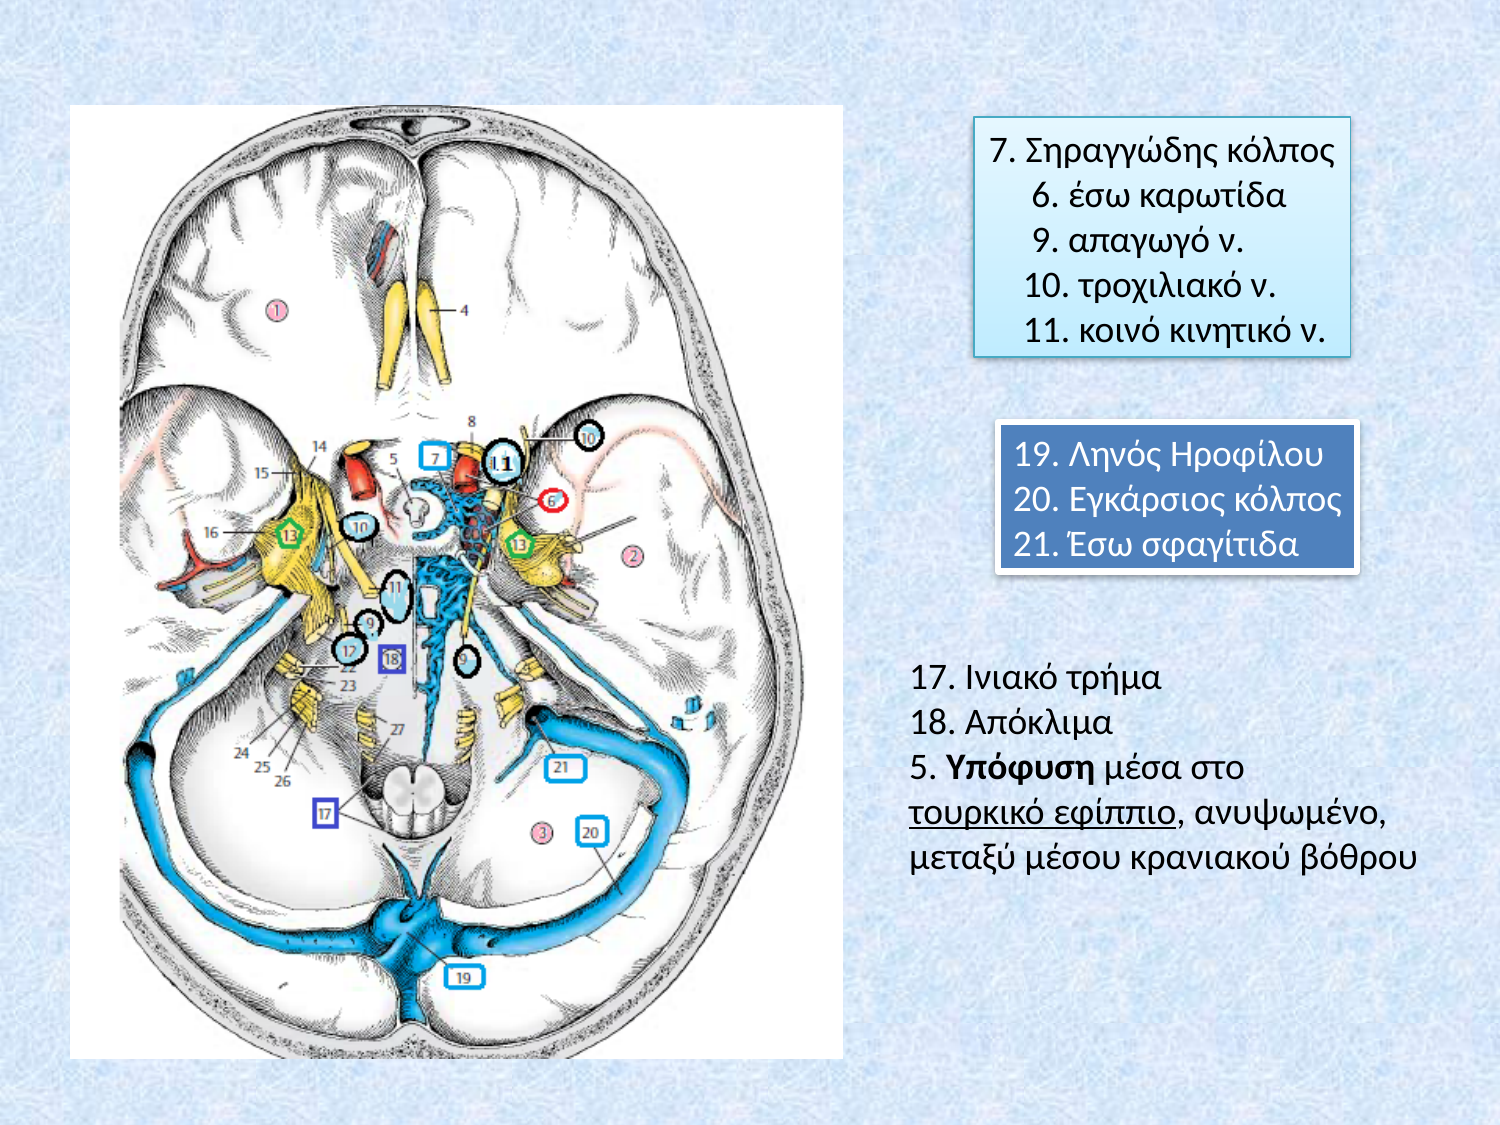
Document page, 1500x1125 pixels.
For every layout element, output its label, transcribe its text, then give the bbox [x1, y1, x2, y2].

text_box 17. Ινιακό τρήμα 18. Απόκλιμα 5. Υπόφυση μέσα στο τουρκικό εφίππιο, ανυψωμένο, μεταξύ μέσου κρανιακού βόθρου [894, 644, 1434, 885]
picture [0, 0, 1500, 1125]
text_box 7. Σηραγγώδης κόλπος 6. έσω καρωτίδα 9. απαγωγό ν. 10. τροχιλιακό ν. 11. κοινό κινητικό ν. [973, 116, 1351, 358]
text_box 19. Ληνός Ηροφίλου 20. Εγκάρσιος κόλπος 21. Έσω σφαγίτιδα [995, 419, 1360, 575]
